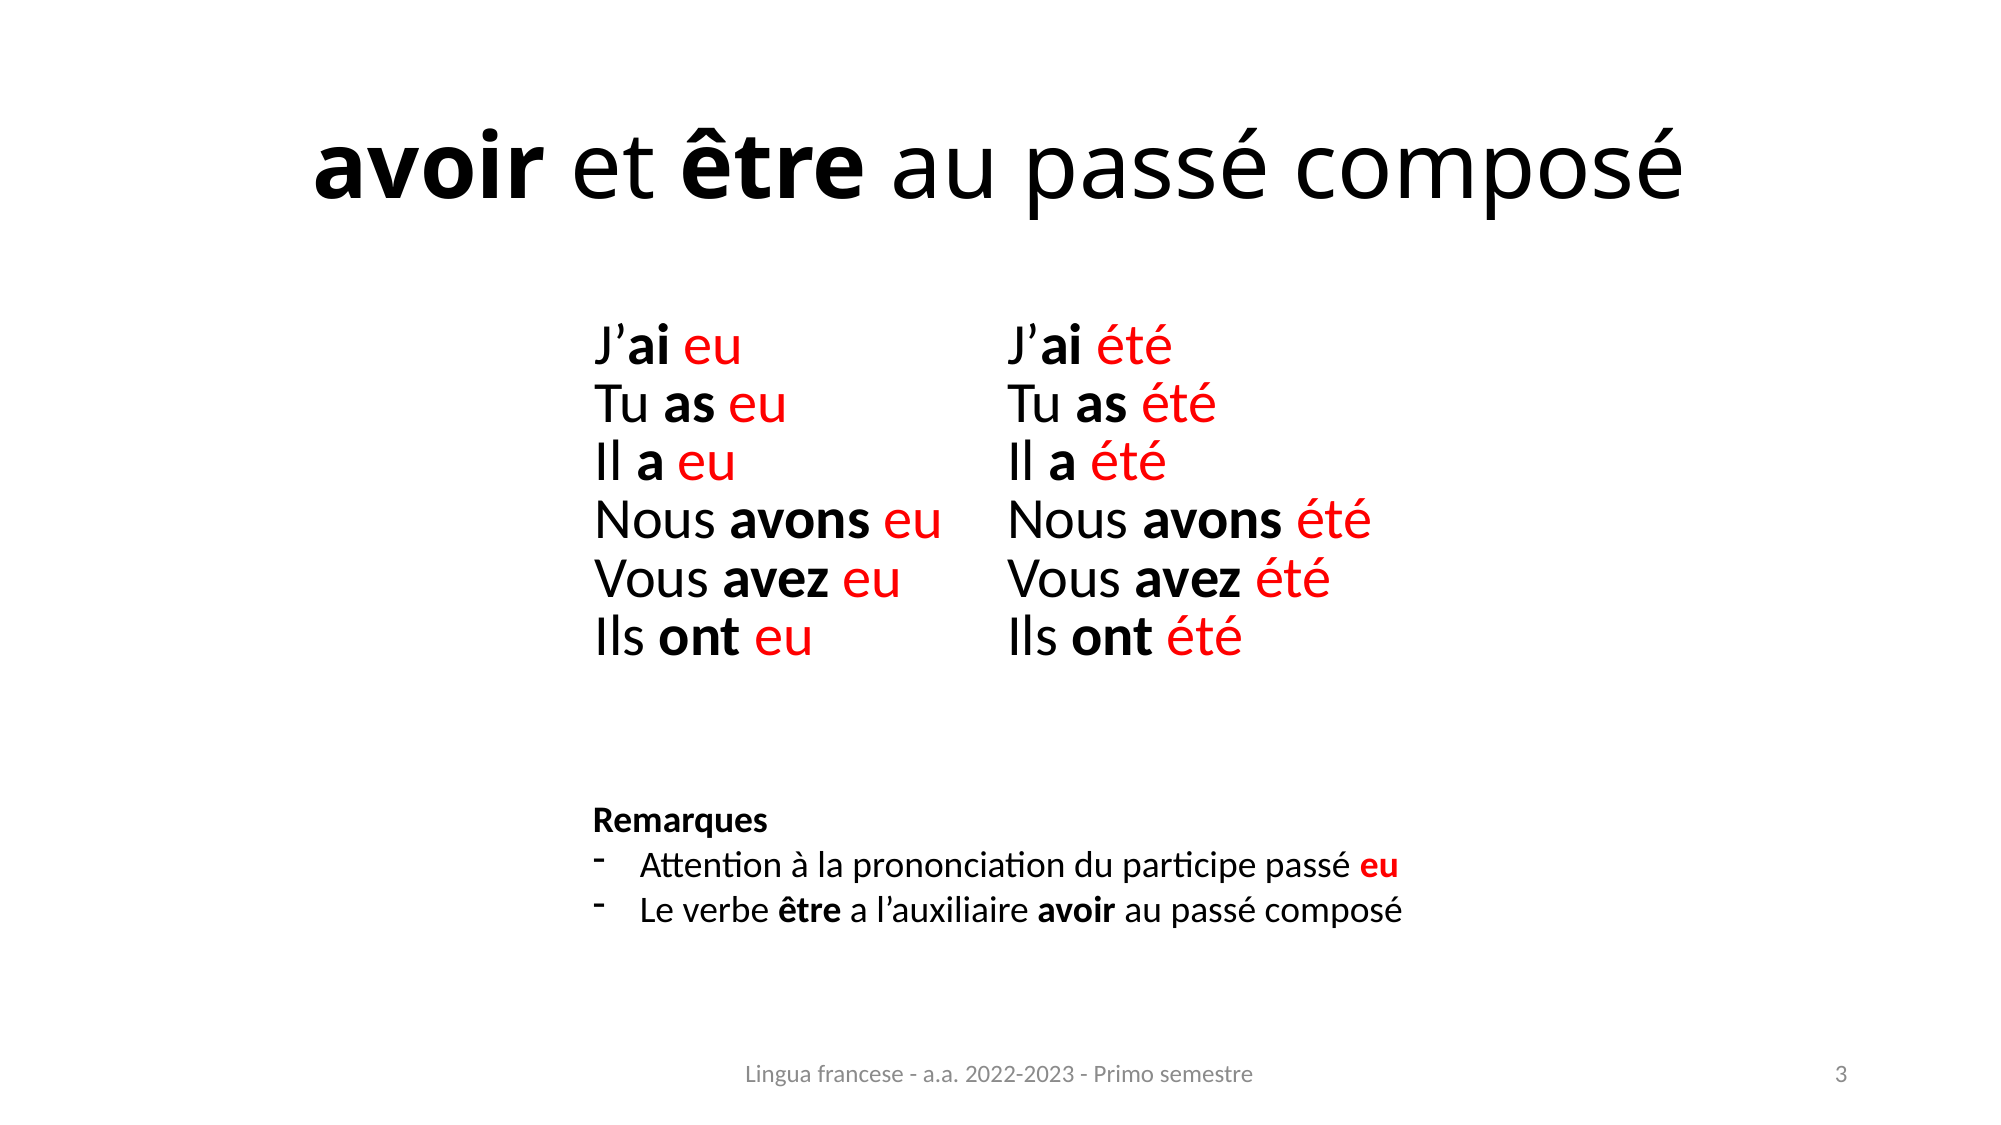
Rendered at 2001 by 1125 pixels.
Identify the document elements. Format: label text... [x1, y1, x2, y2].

table_header J’ai été Tu as été Il a été Nous avons été Vous avez été Ils ont été [993, 314, 1404, 675]
footer Lingua francese - a.a. 2022-2023 - Primo semestre [662, 1042, 1338, 1103]
title avoir et être au passé composé [137, 59, 1863, 278]
table_header J’ai eu Tu as eu Il a eu Nous avons eu Vous avez eu Ils ont eu [581, 314, 991, 675]
slide_number 3 [1412, 1042, 1863, 1103]
text_box Remarques Attention à la prononciation du participe passé eu Le verbe être a l’auxiliaire avoir au passé composé [578, 788, 1419, 938]
